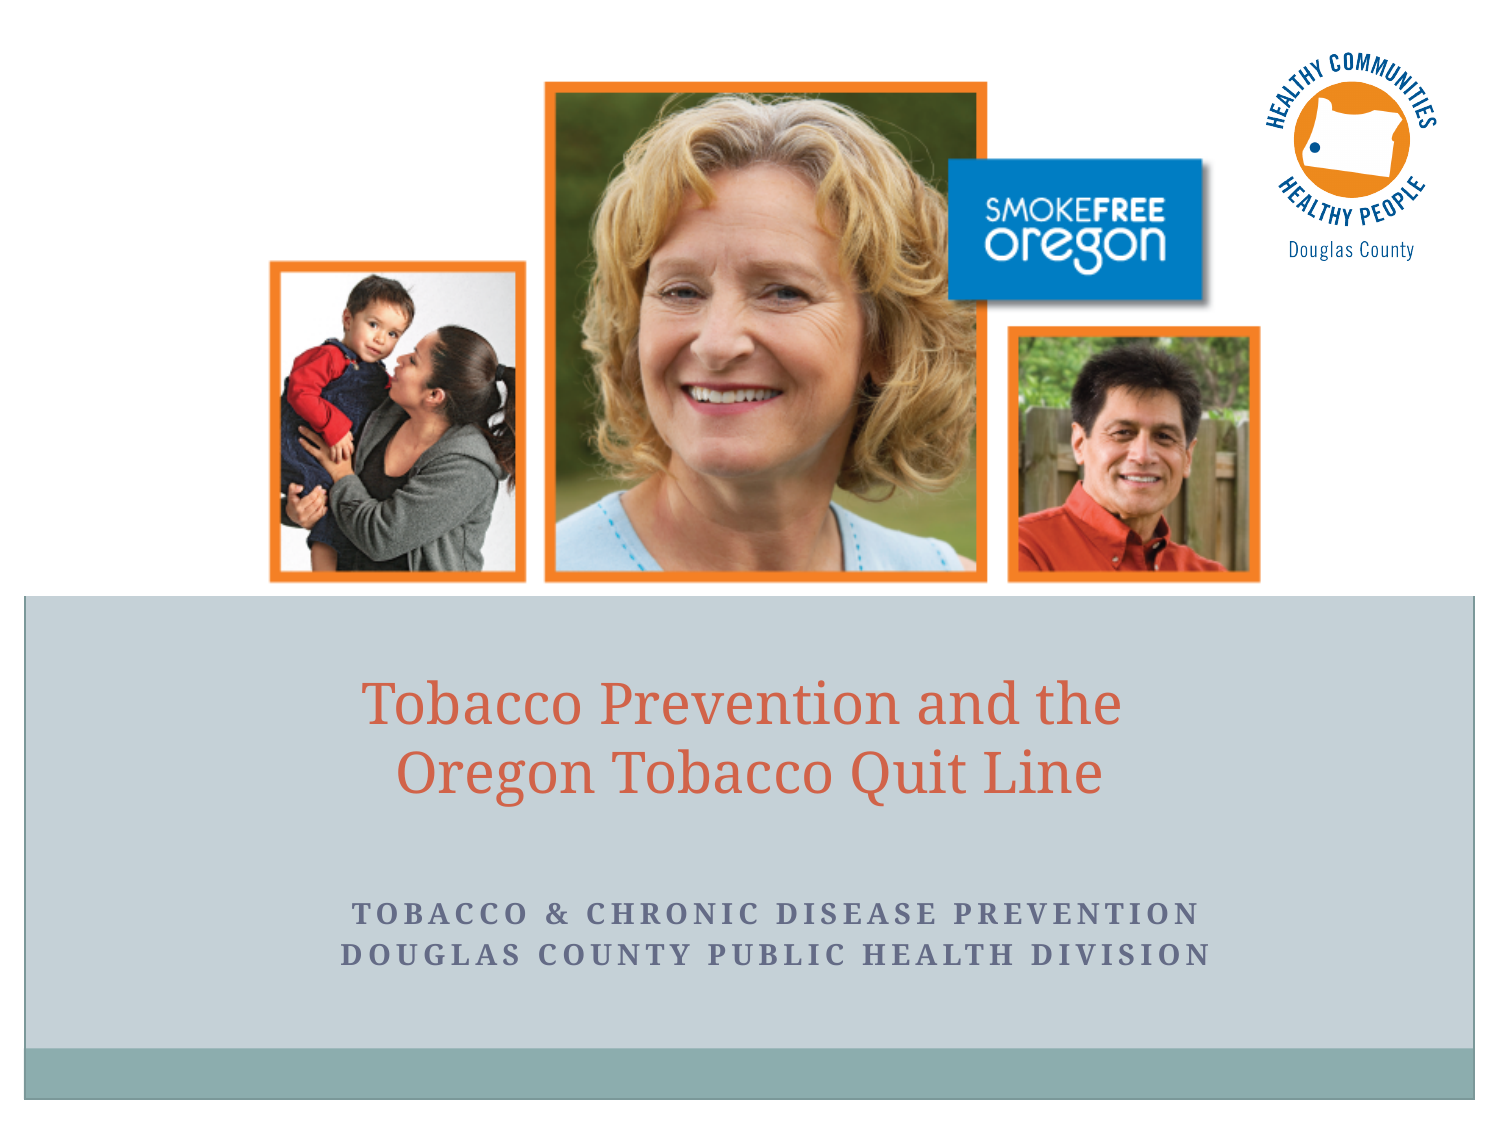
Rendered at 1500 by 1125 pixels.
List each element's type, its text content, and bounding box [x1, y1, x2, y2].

picture [0, 0, 1500, 596]
subtitle Tobacco & Chronic Disease Prevention Douglas County Public Health Division [125, 887, 1425, 1025]
title Tobacco Prevention and the Oregon Tobacco Quit Line [112, 587, 1388, 813]
